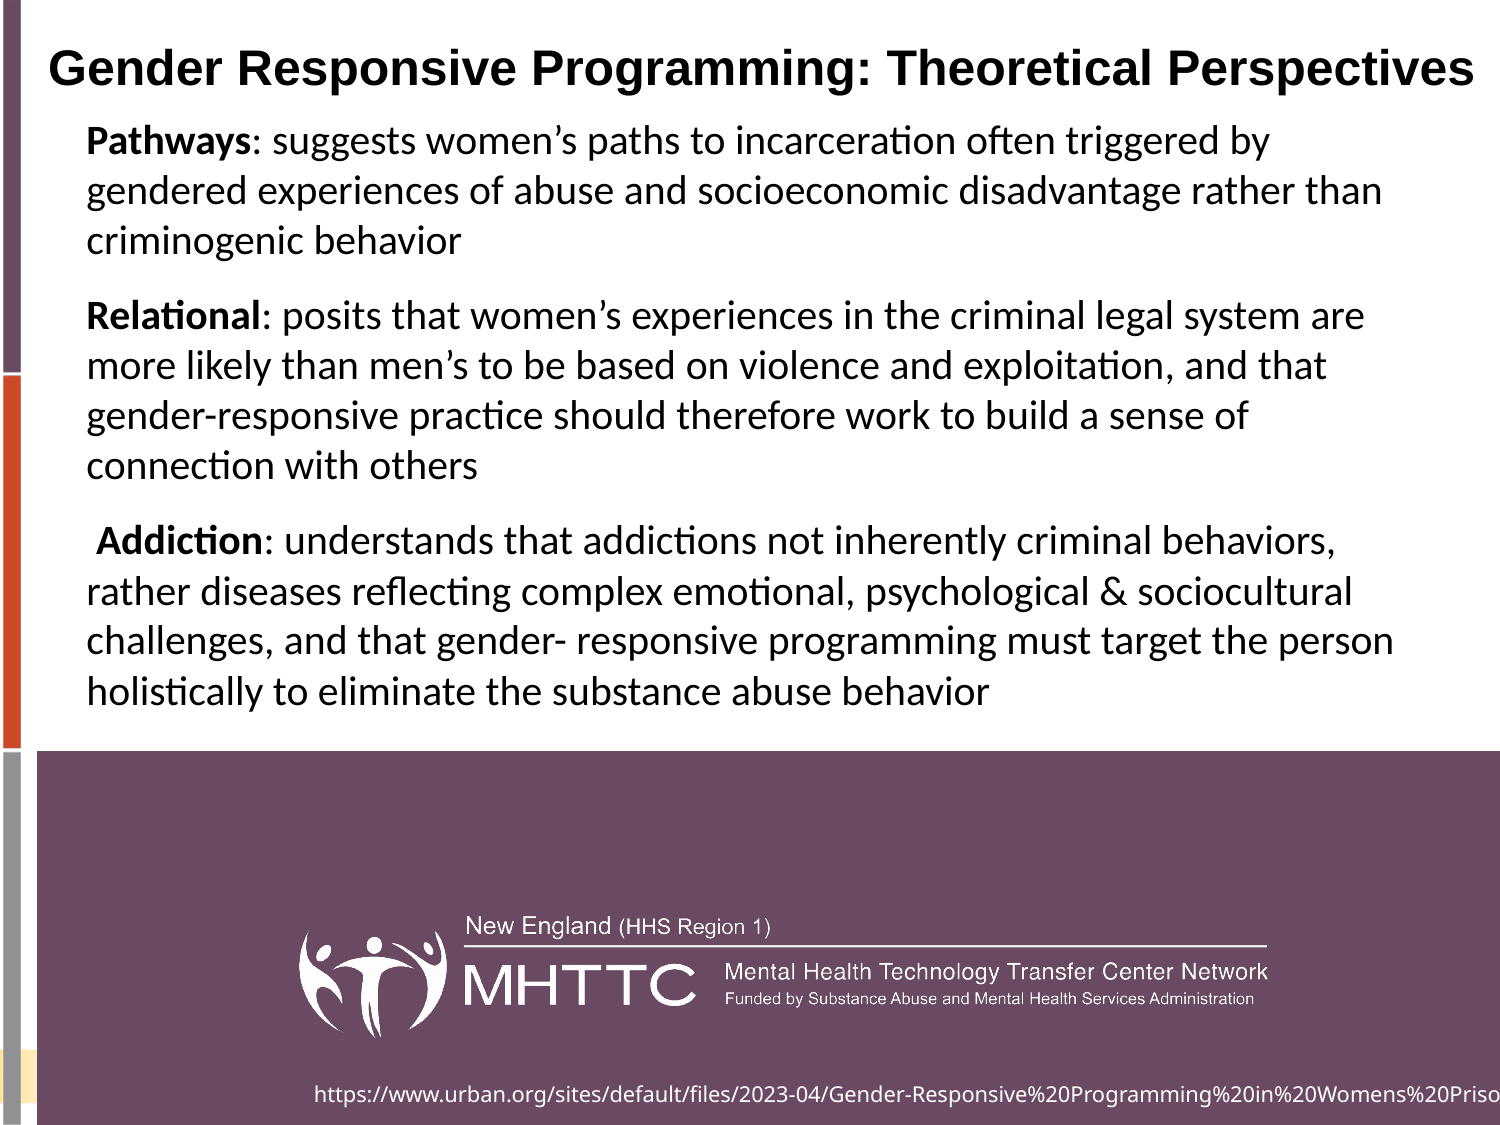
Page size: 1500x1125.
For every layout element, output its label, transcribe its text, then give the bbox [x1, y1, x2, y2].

picture [4, 0, 37, 1125]
picture [299, 916, 1268, 1039]
list Pathways: suggests women’s paths to incarceration often triggered by gendered experiences of abuse and socioeconomic disadvantage rather than criminogenic behavior Relational: posits that women’s experiences in the criminal legal system are more likely than men’s to be based on violence and exploitation, and that gender-responsive practice should therefore work to build a sense of connection with others Addiction: understands that addictions not inherently criminal behaviors, rather diseases reflecting complex emotional, psychological & sociocultural challenges, and that gender- responsive programming must target the person holistically to eliminate the substance abuse behavior [63, 106, 1413, 834]
text_box https://www.urban.org/sites/default/files/2023-04/Gender-Responsive%20Programming%20in%20Womens%20Prisons.pdf [299, 1073, 1500, 1115]
title Gender Responsive Programming: Theoretical Perspectives [31, 24, 1494, 107]
